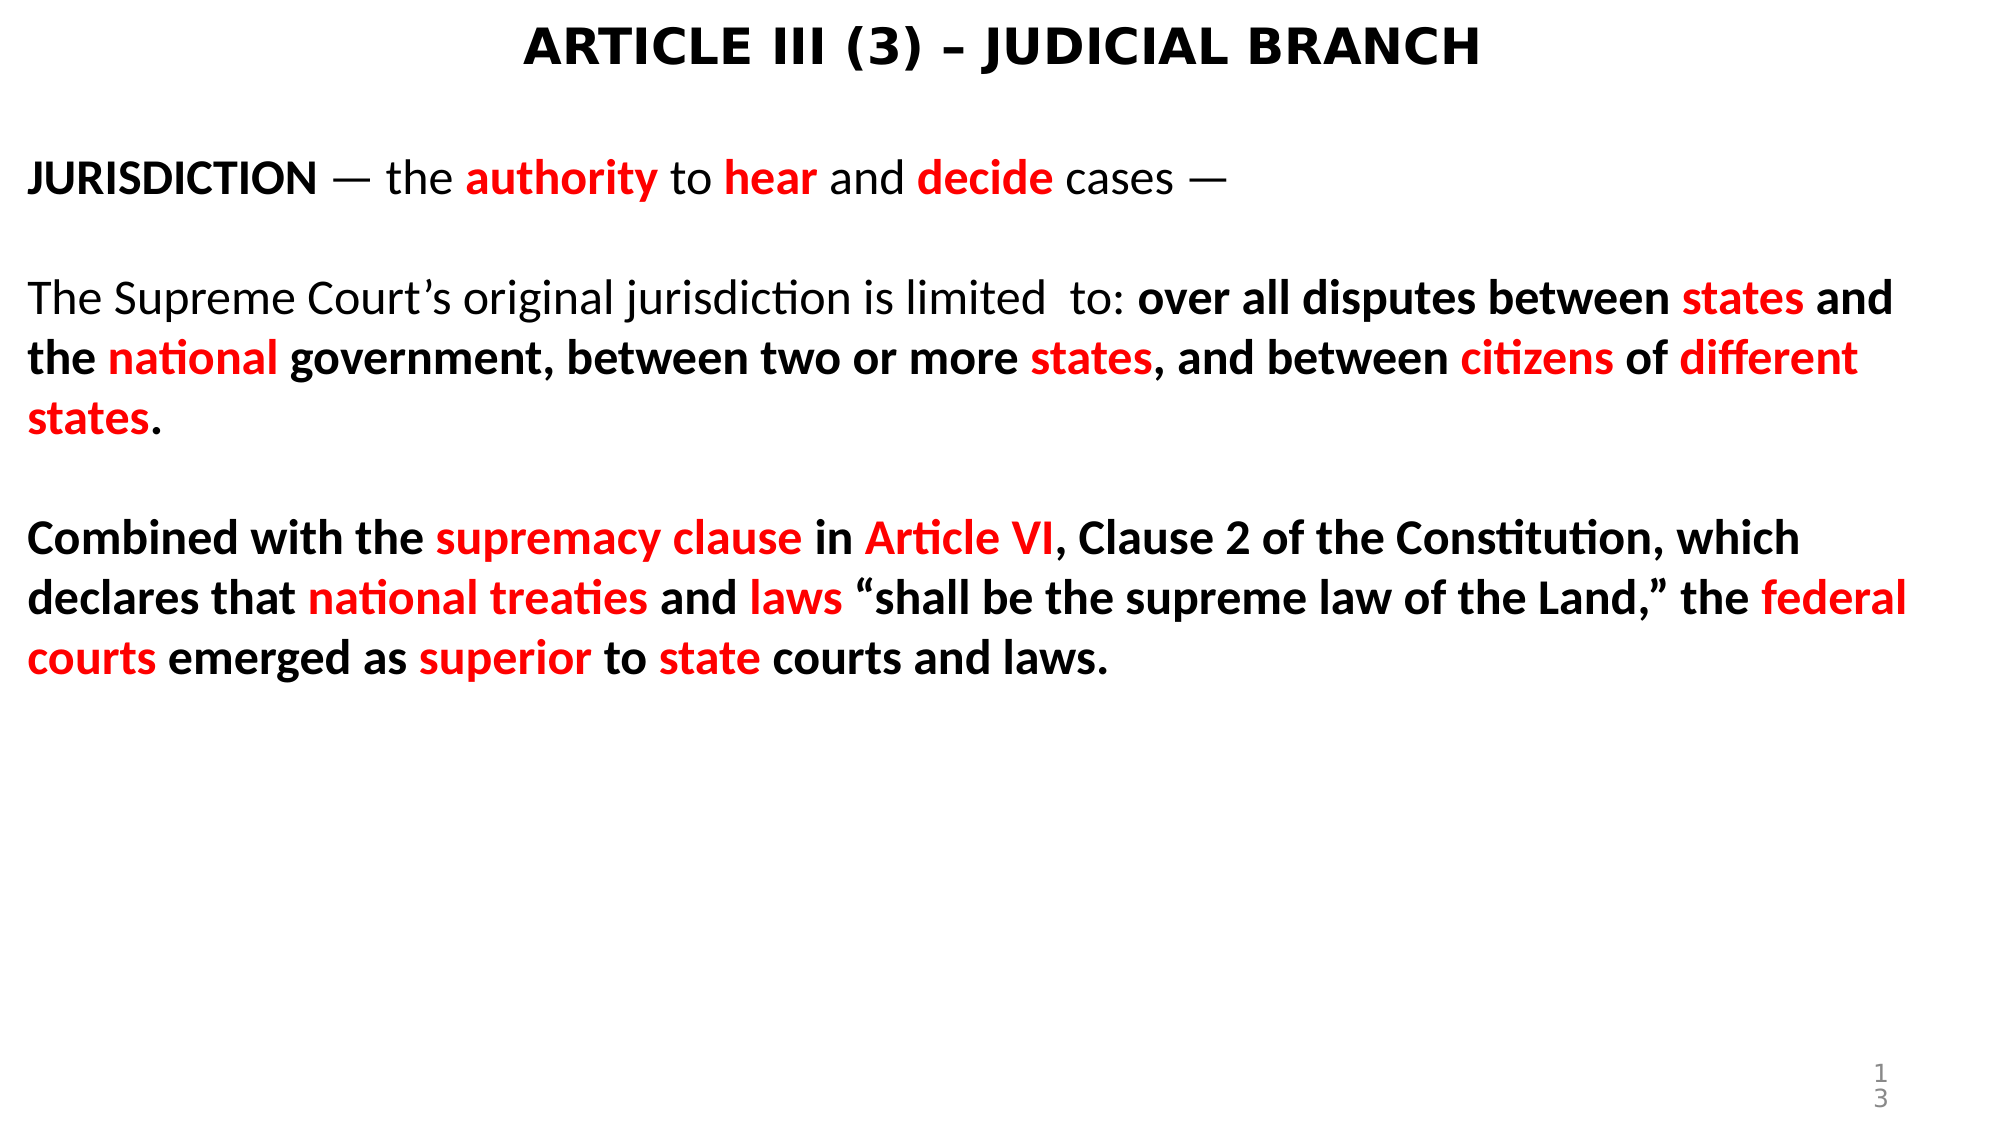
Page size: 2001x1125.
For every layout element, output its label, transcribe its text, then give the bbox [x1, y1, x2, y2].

text_box JURISDICTION — the authority to hear and decide cases — The Supreme Court’s original jurisdiction is limited to: over all disputes between states and the national government, between two or more states, and between citizens of different states. Combined with the supremacy clause in Article VI, Clause 2 of the Constitution, which declares that national treaties and laws “shall be the supreme law of the Land,” the federal courts emerged as superior to state courts and laws. [12, 137, 1963, 693]
title ARTICLE III (3) – JUDICIAL BRANCH [137, 12, 1867, 137]
text_box 13 [1866, 1056, 1893, 1088]
